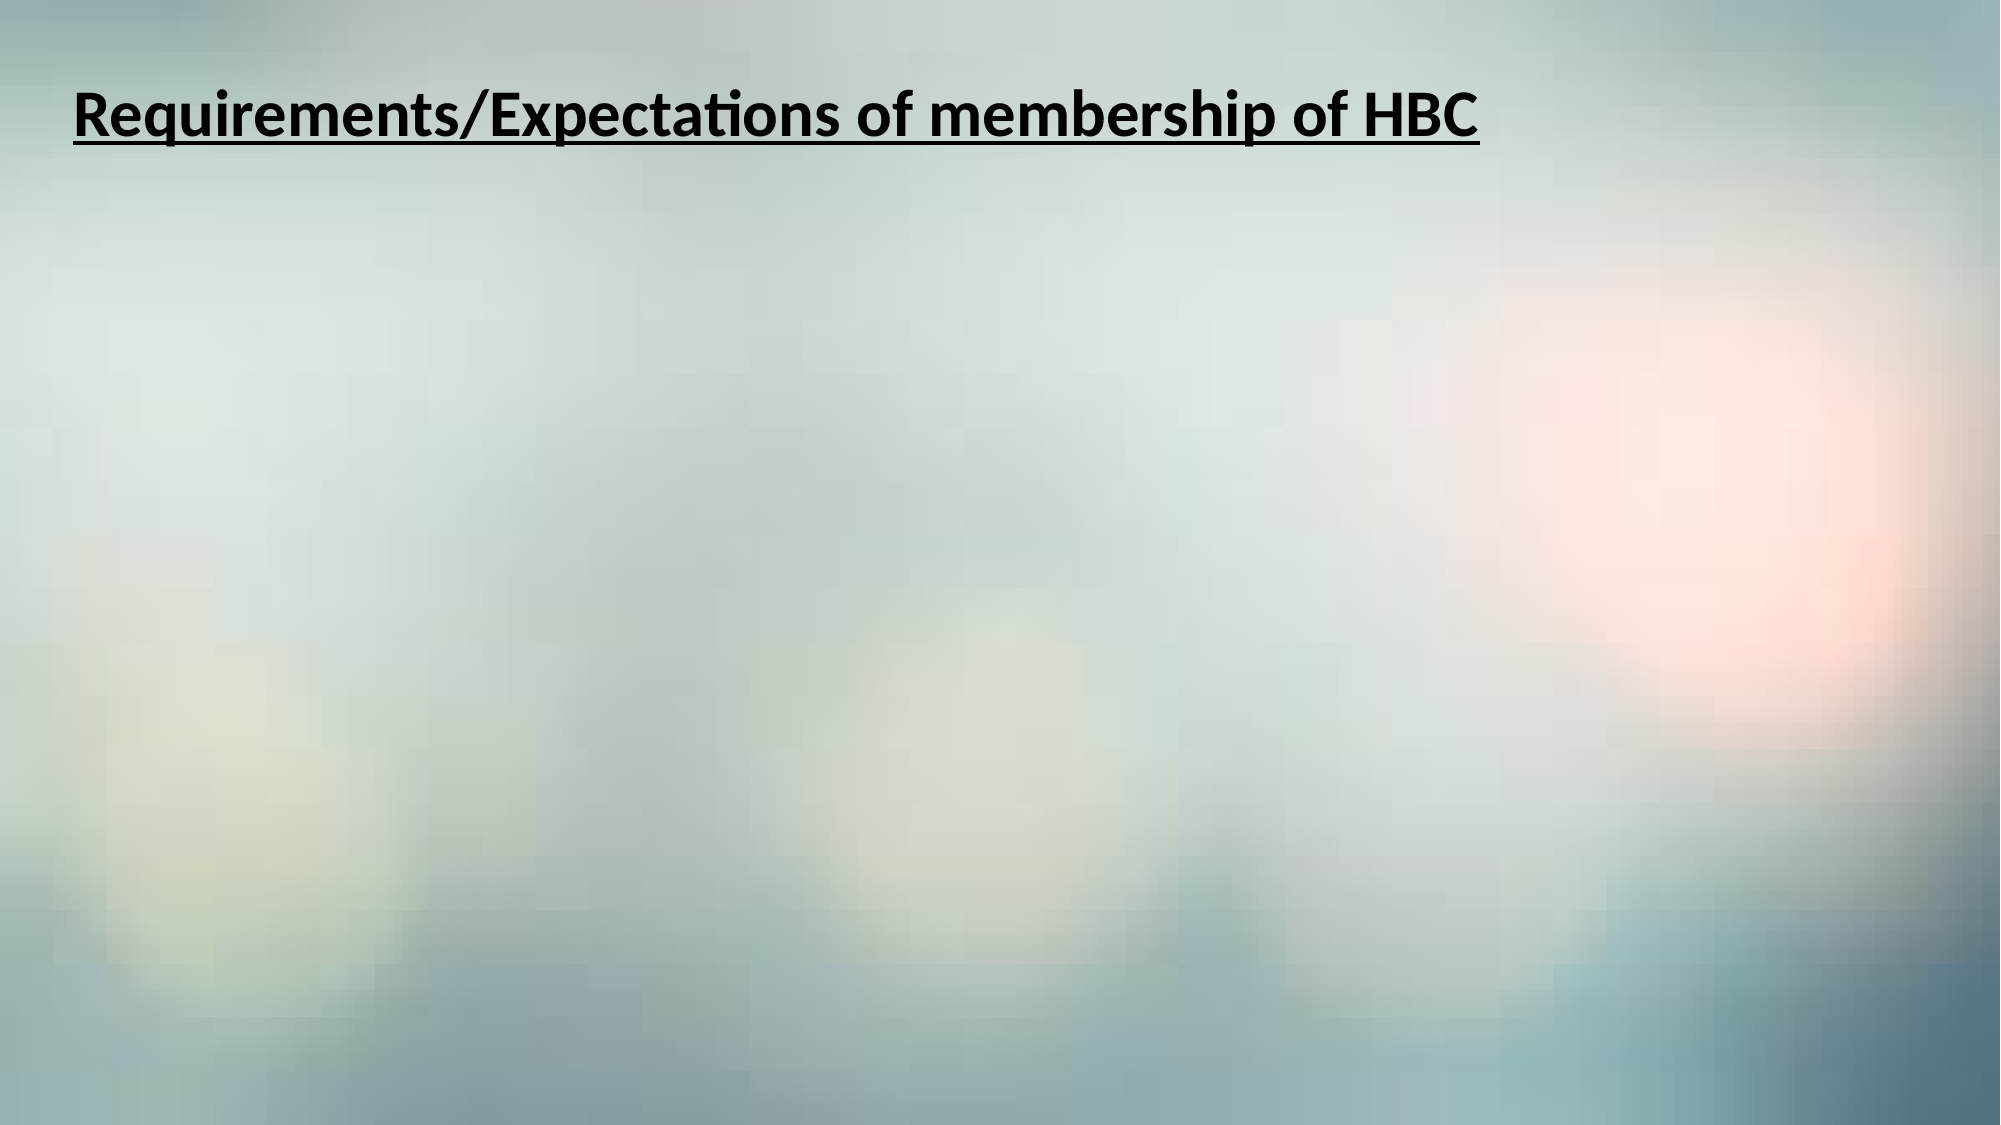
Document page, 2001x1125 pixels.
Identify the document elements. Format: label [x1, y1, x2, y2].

list [0, 0, 2000, 1125]
